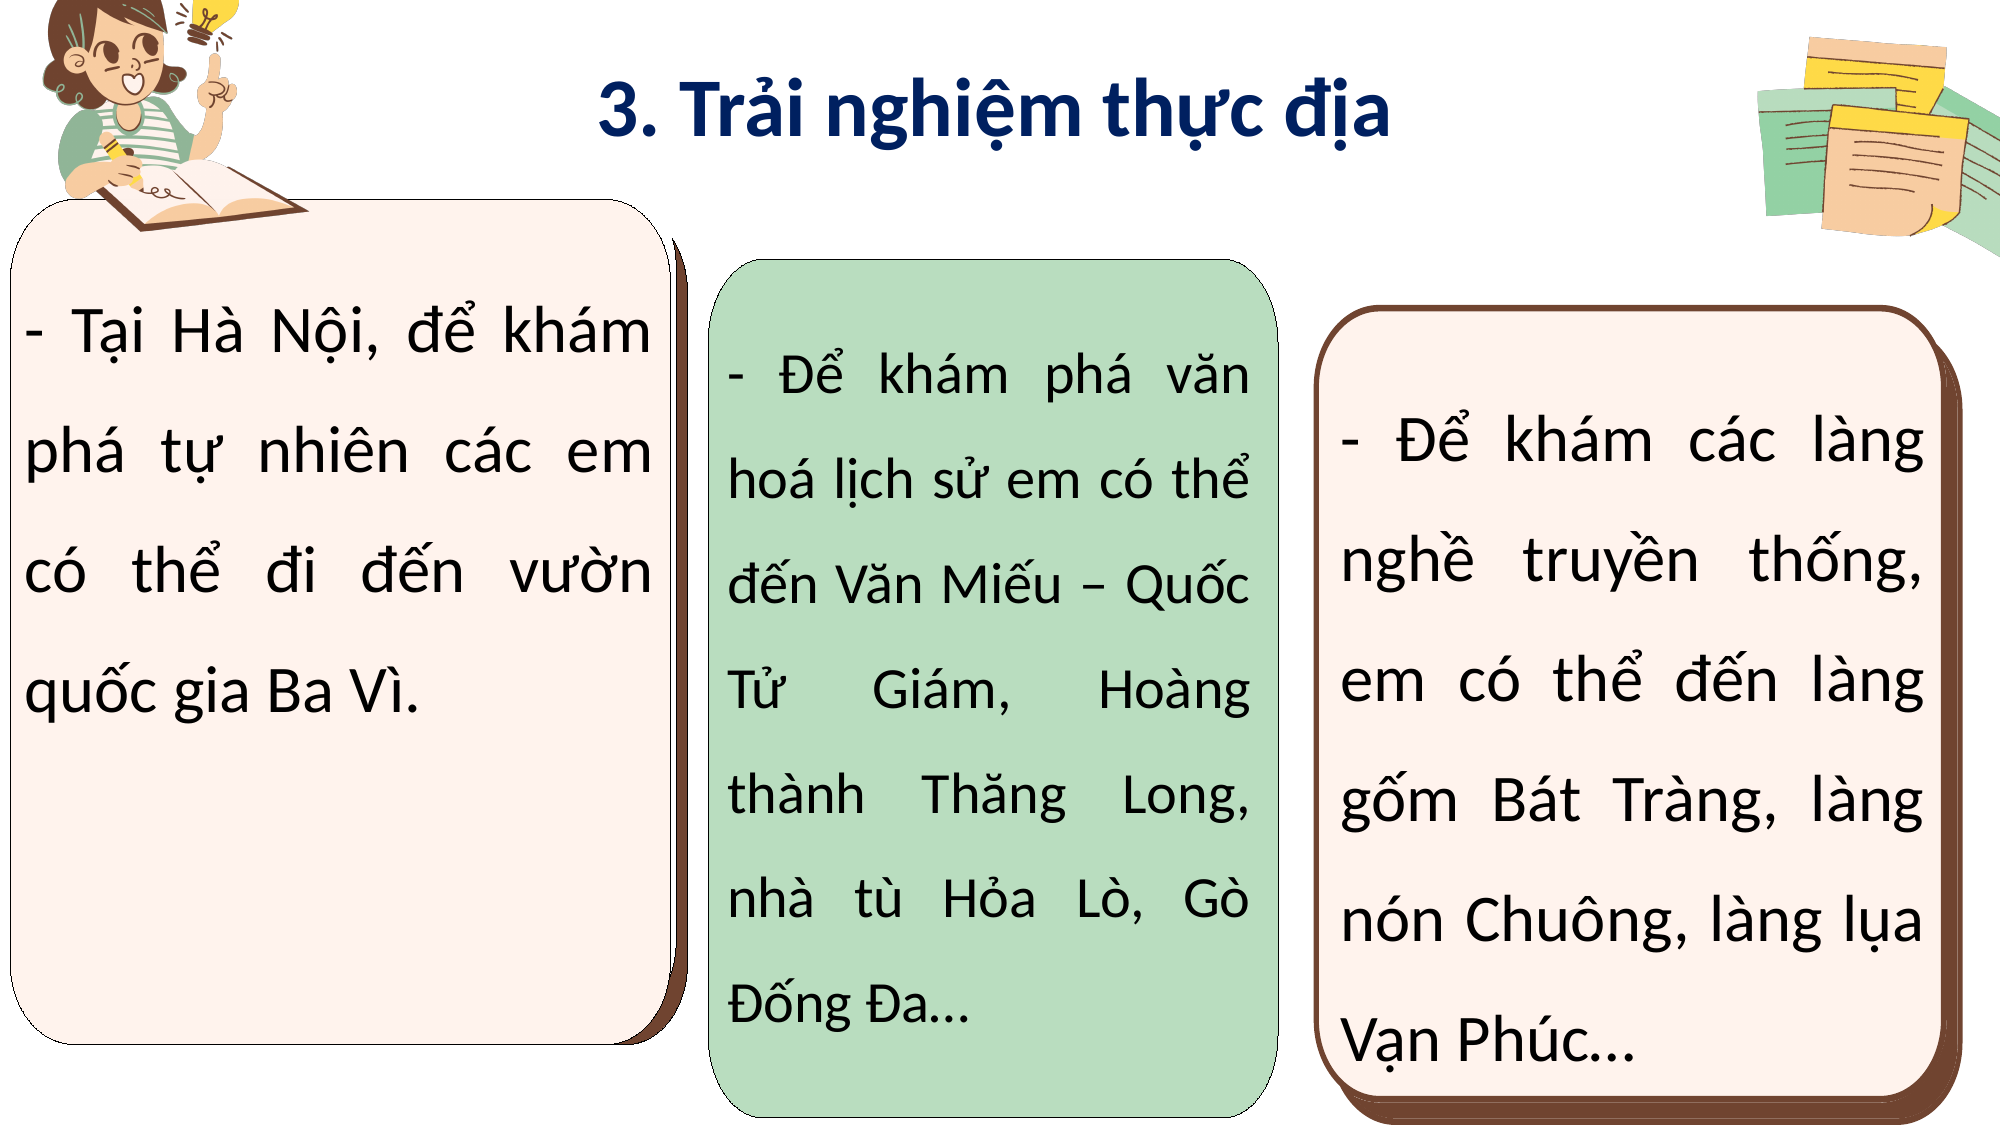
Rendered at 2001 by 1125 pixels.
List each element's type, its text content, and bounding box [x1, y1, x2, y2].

picture [36, 0, 308, 229]
text_box [708, 495, 1279, 1118]
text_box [1313, 304, 1963, 1125]
text_box - Để khám phá văn hoá lịch sử em có thể đến Văn Miếu – Quốc Tử Giám, Hoàng thành Thăng Long, nhà tù Hỏa Lò, Gò Đống Đa… [727, 495, 1252, 1035]
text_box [9, 199, 688, 1045]
text_box [692, 418, 1308, 495]
text_box 3. Trải nghiệm thực địa [305, 53, 1745, 154]
text_box - Để khám phá văn hoá lịch sử em có thể đến Văn Miếu – Quốc Tử Giám, Hoàng thành Thăng Long, nhà tù Hỏa Lò, Gò Đống Đa… [727, 299, 1252, 418]
text_box [708, 259, 1279, 418]
picture [1742, 29, 2000, 261]
